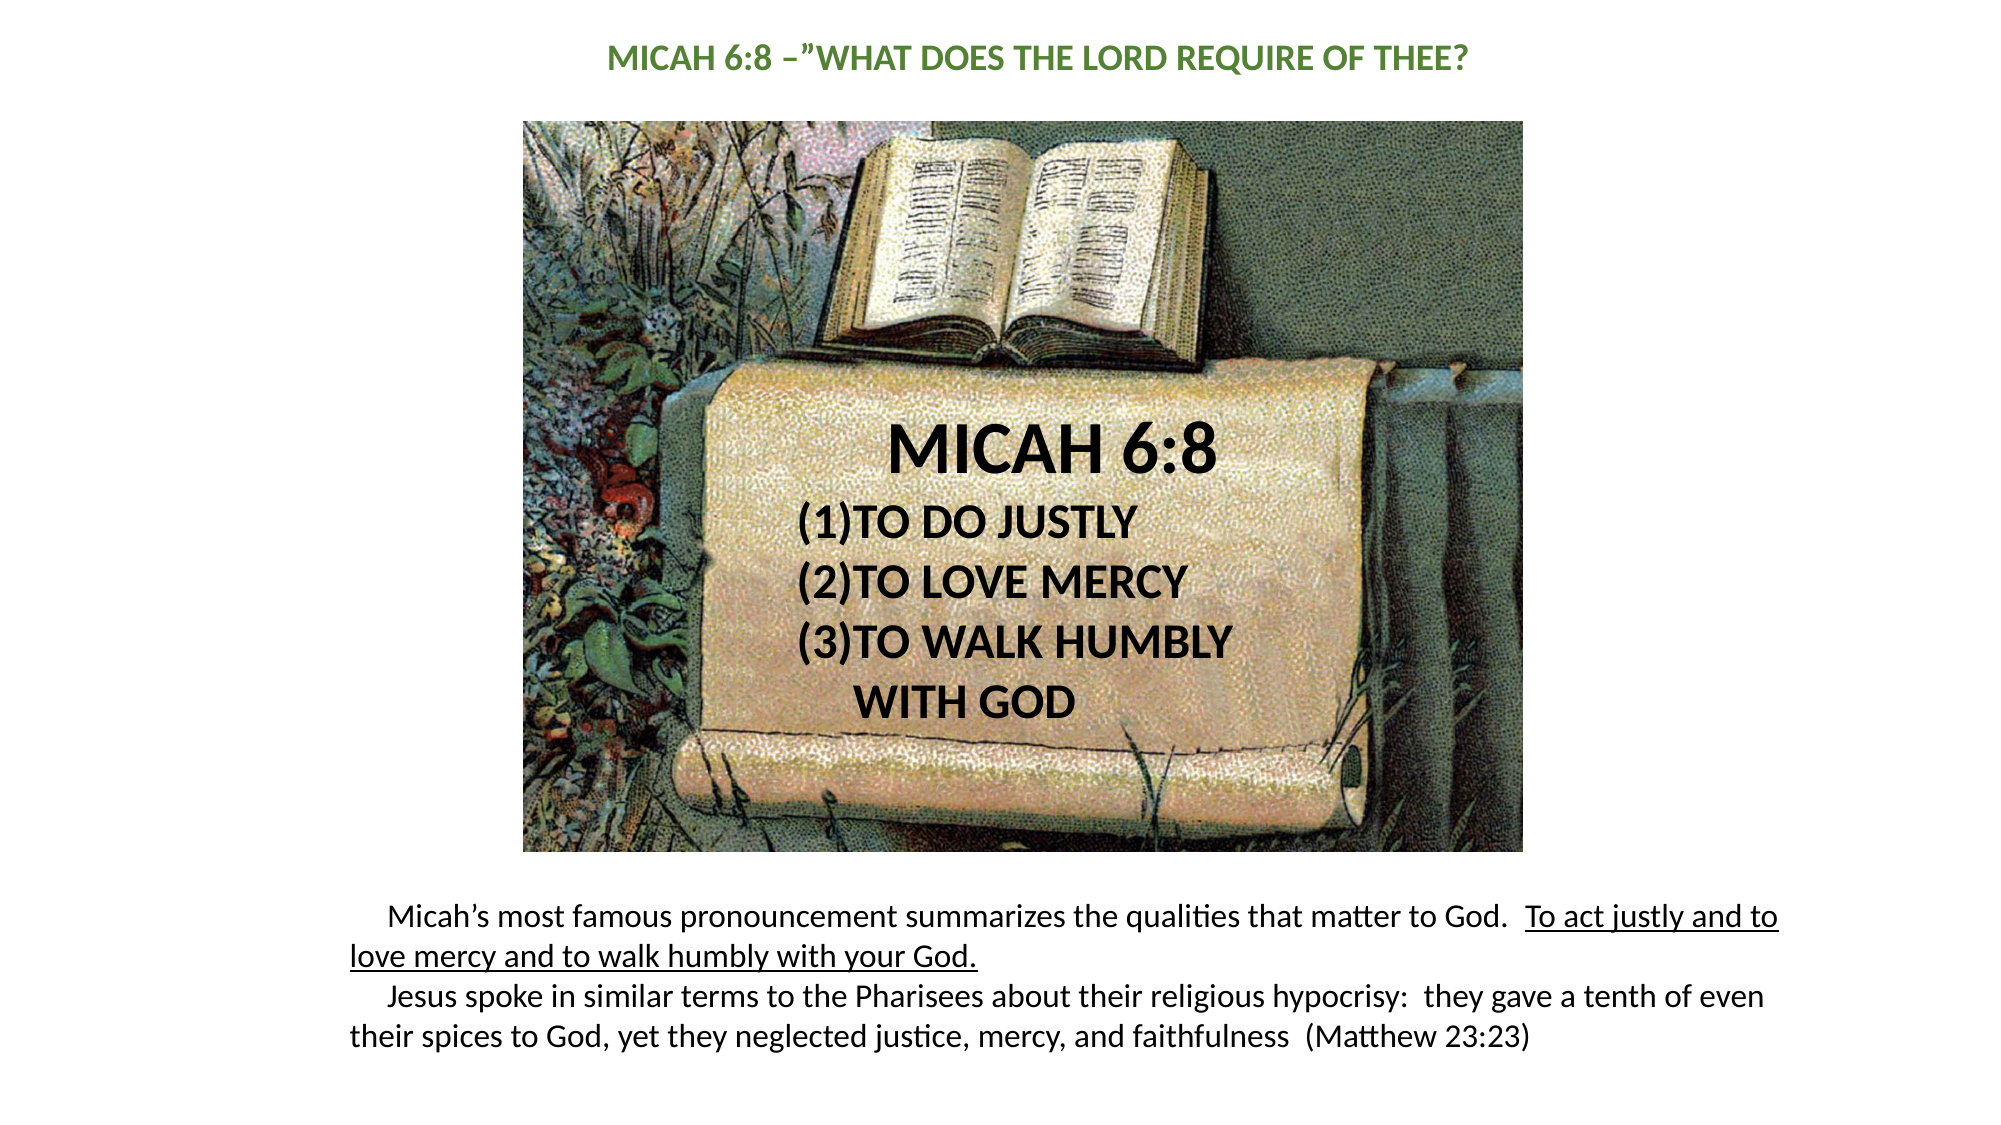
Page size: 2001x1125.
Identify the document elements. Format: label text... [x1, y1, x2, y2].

text_box MICAH 6:8 –”WHAT DOES THE LORD REQUIRE OF THEE? [268, 25, 1810, 86]
picture [523, 121, 1523, 852]
text_box Micah’s most famous pronouncement summarizes the qualities that matter to God. To act justly and to love mercy and to walk humbly with your God. Jesus spoke in similar terms to the Pharisees about their religious hypocrisy: they gave a tenth of even their spices to God, yet they neglected justice, mercy, and faithfulness (Matthew 23:23) [334, 886, 1809, 1061]
